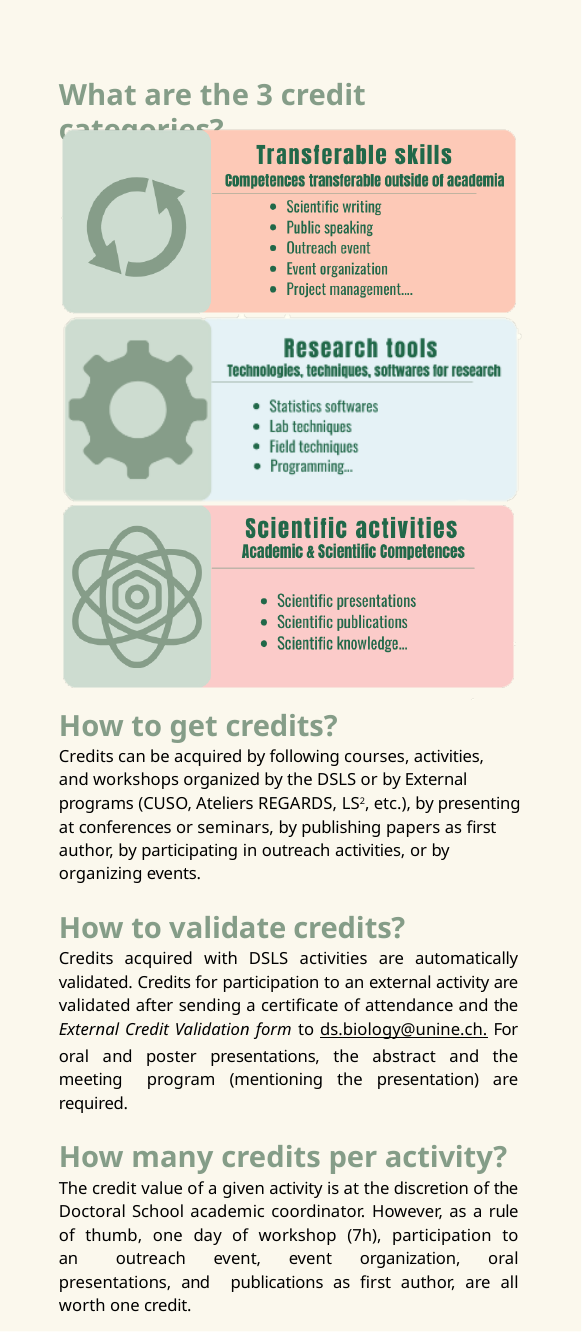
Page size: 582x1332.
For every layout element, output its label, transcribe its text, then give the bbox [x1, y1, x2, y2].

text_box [42, 123, 523, 701]
text_box How to get credits? Credits can be acquired by following courses, activities, and workshops organized by the DSLS or by External programs (CUSO, Ateliers REGARDS, LS2, etc.), by presenting at conferences or seminars, by publishing papers as first author, by participating in outreach activities, or by organizing events. How to validate credits? Credits acquired with DSLS activities are automatically validated. Credits for participation to an external activity are validated after sending a certificate of attendance and the External Credit Validation form to ds.biology@unine.ch. For oral and poster presentations, the abstract and the meeting program (mentioning the presentation) are required. How many credits per activity? The credit value of a given activity is at the discretion of the Doctoral School academic coordinator. However, as a rule of thumb, one day of workshop (7h), participation to an outreach event, event organization, oral presentations, and publications as first author, are all worth one credit. [48, 697, 532, 1315]
text_box What are the 3 credit categories? [56, 74, 511, 122]
